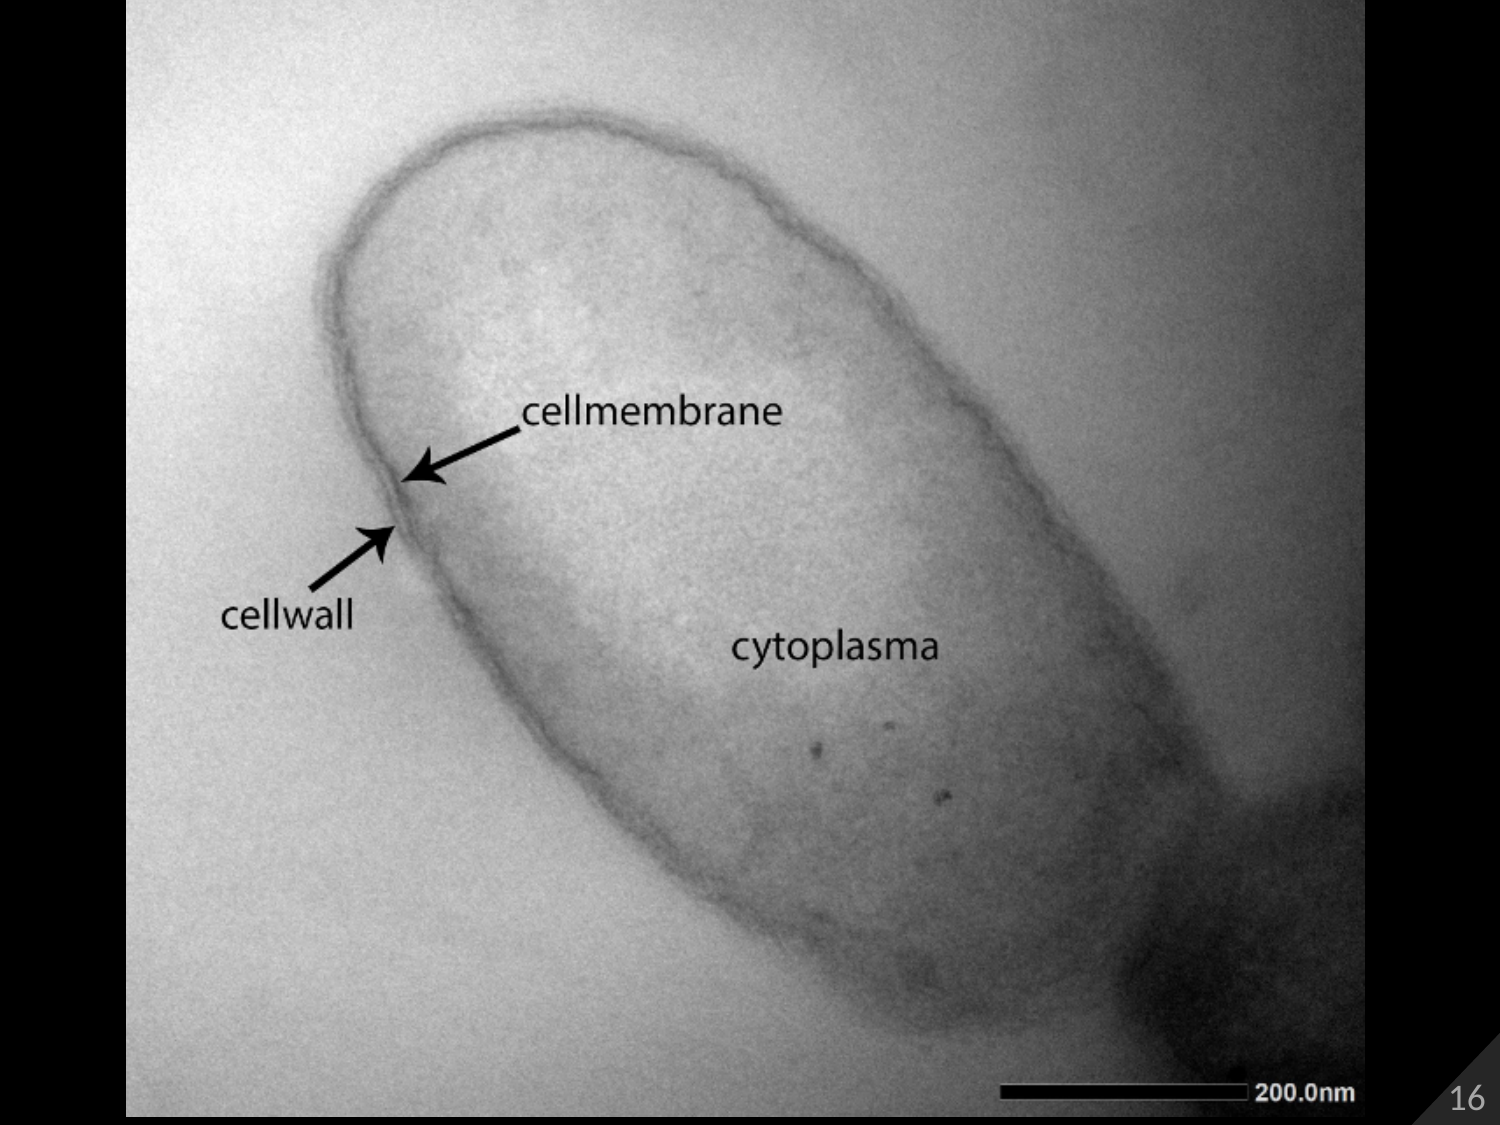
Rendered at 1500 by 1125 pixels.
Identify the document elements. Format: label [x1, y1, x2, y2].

picture [126, 0, 1365, 1117]
